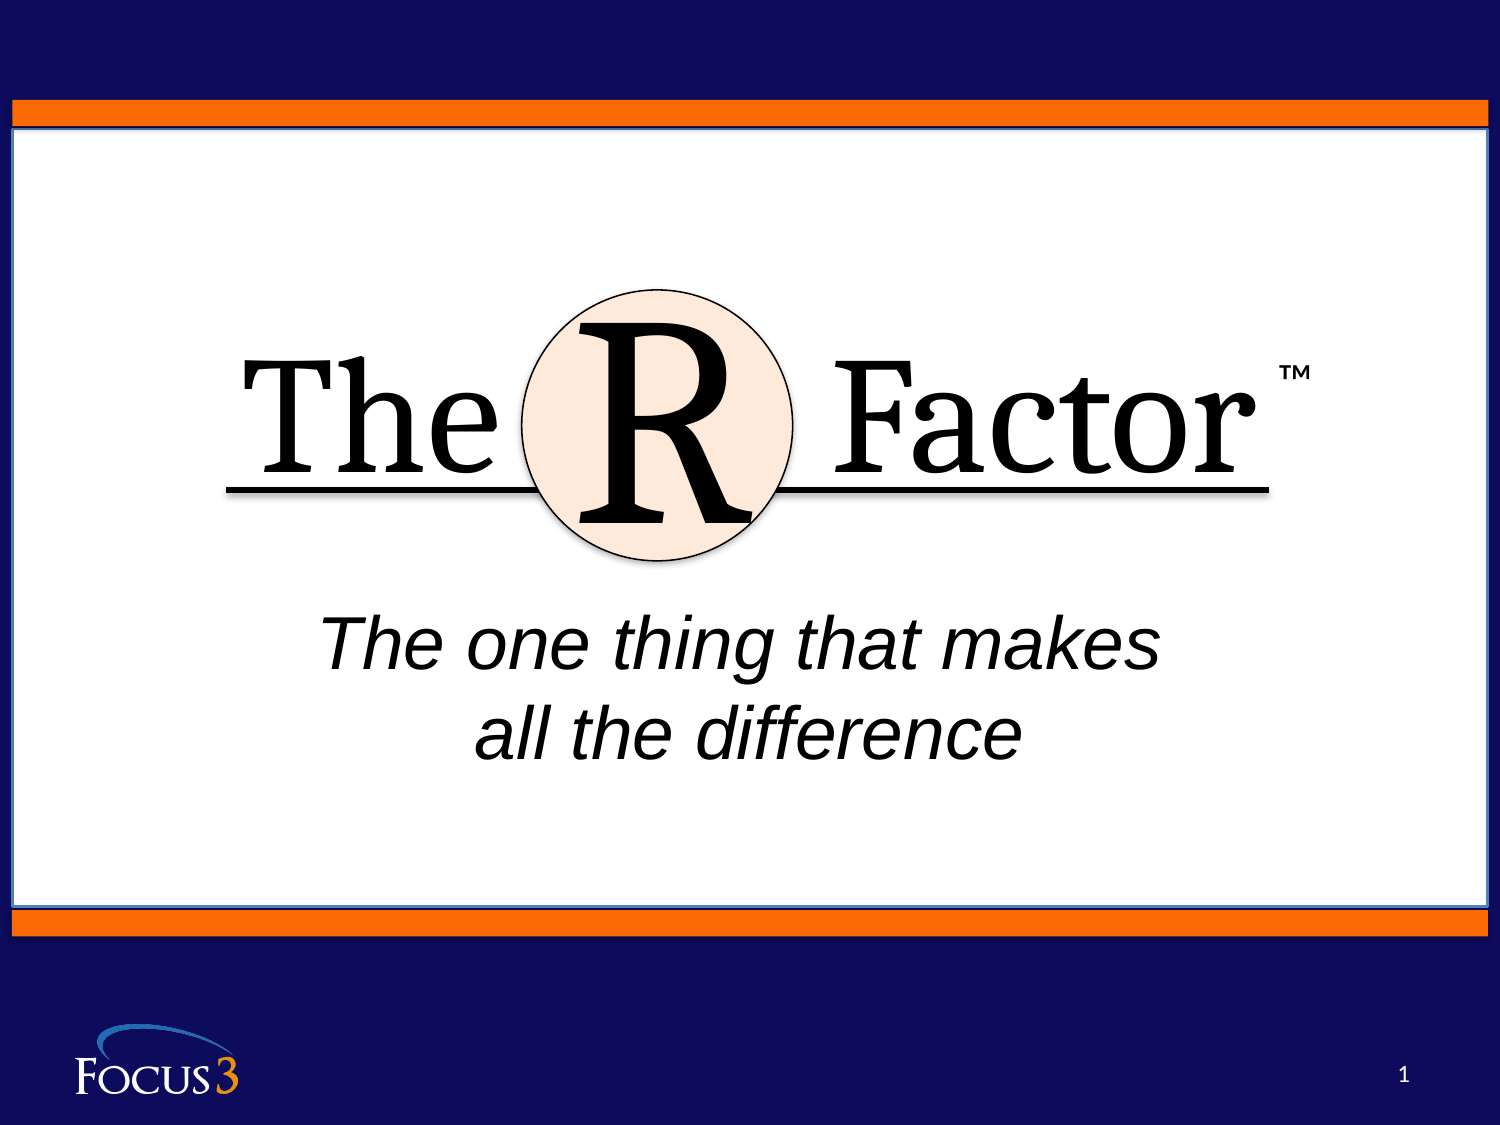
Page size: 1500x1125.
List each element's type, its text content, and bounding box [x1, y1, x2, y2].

picture [75, 1024, 238, 1094]
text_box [11, 99, 1489, 937]
slide_number 1 [1074, 1042, 1425, 1103]
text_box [46, 214, 1453, 594]
